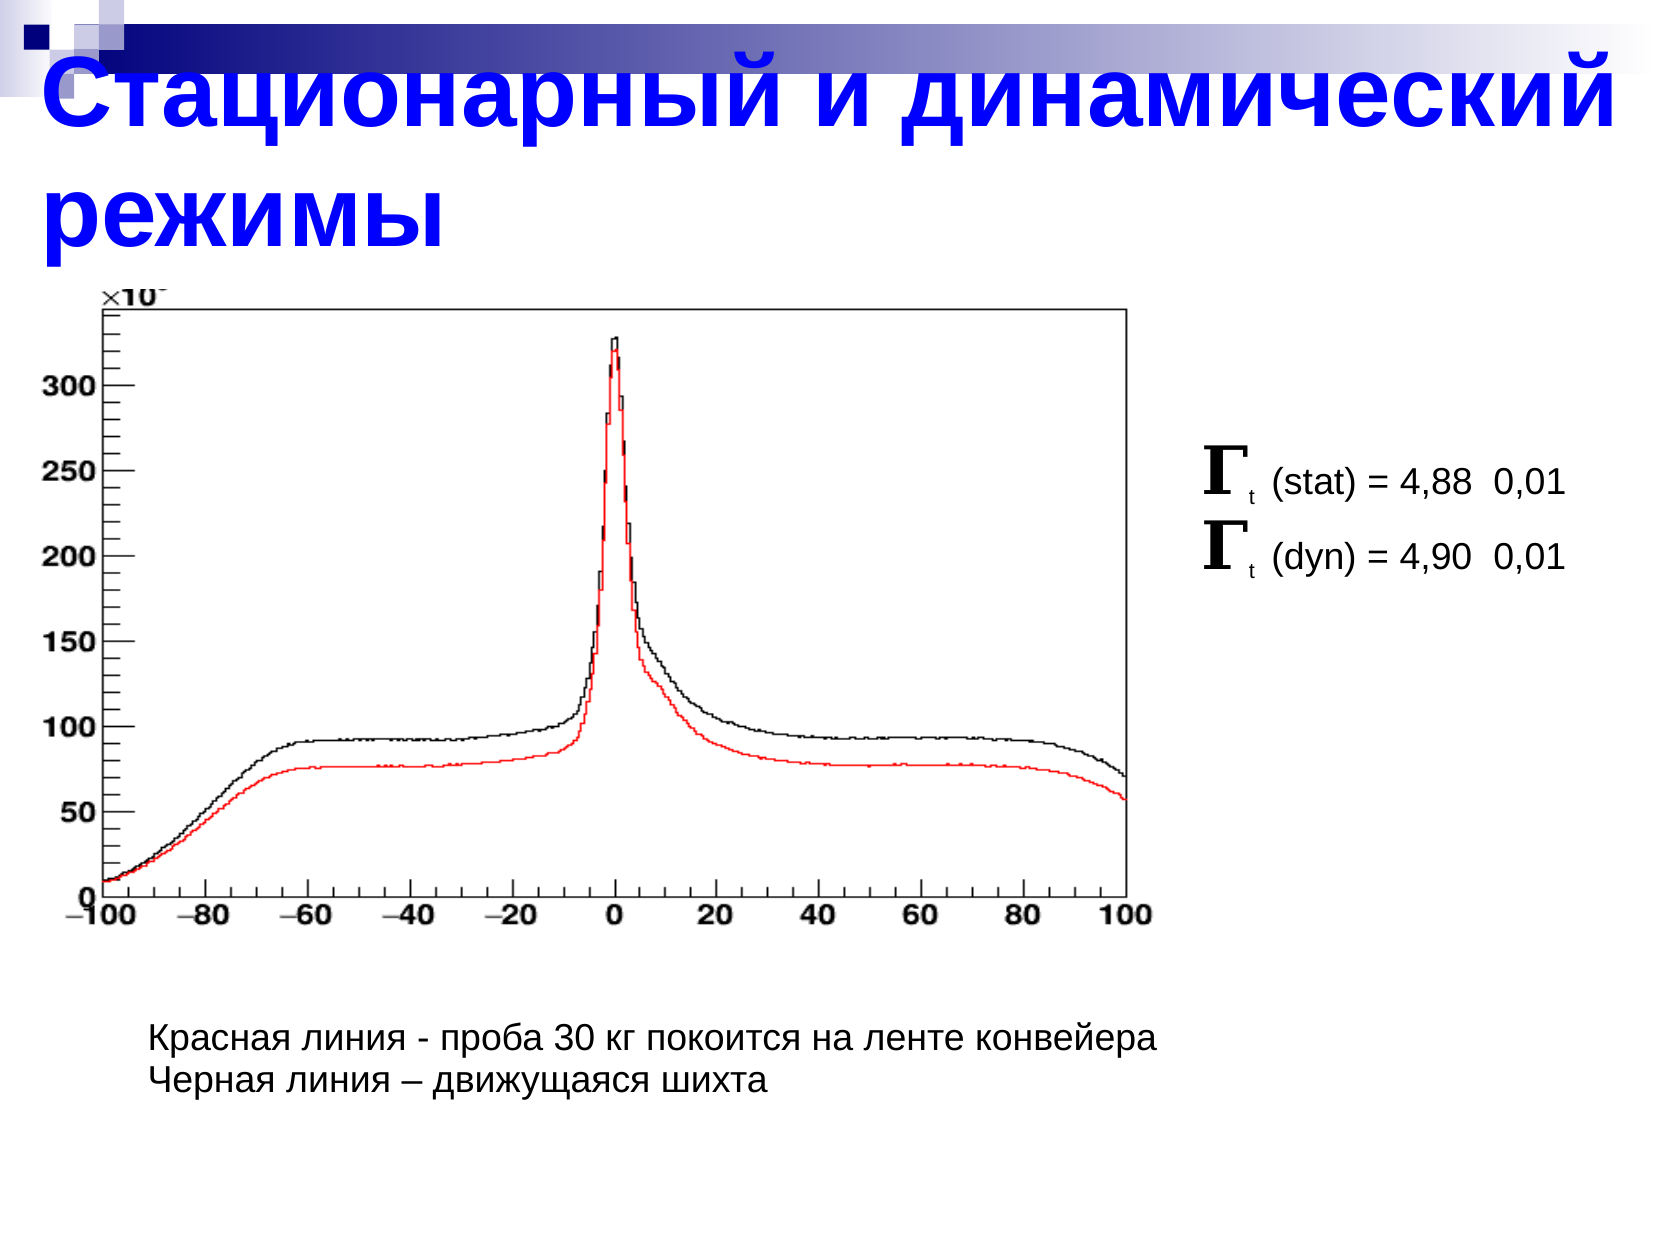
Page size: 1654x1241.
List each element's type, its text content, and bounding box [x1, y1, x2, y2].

text_box Красная линия - проба 30 кг покоится на ленте конвейера Черная линия – движущаяся шихта [132, 1009, 1302, 1109]
picture [26, 288, 1158, 971]
title Стационарный и динамический режимы [23, 43, 1654, 250]
